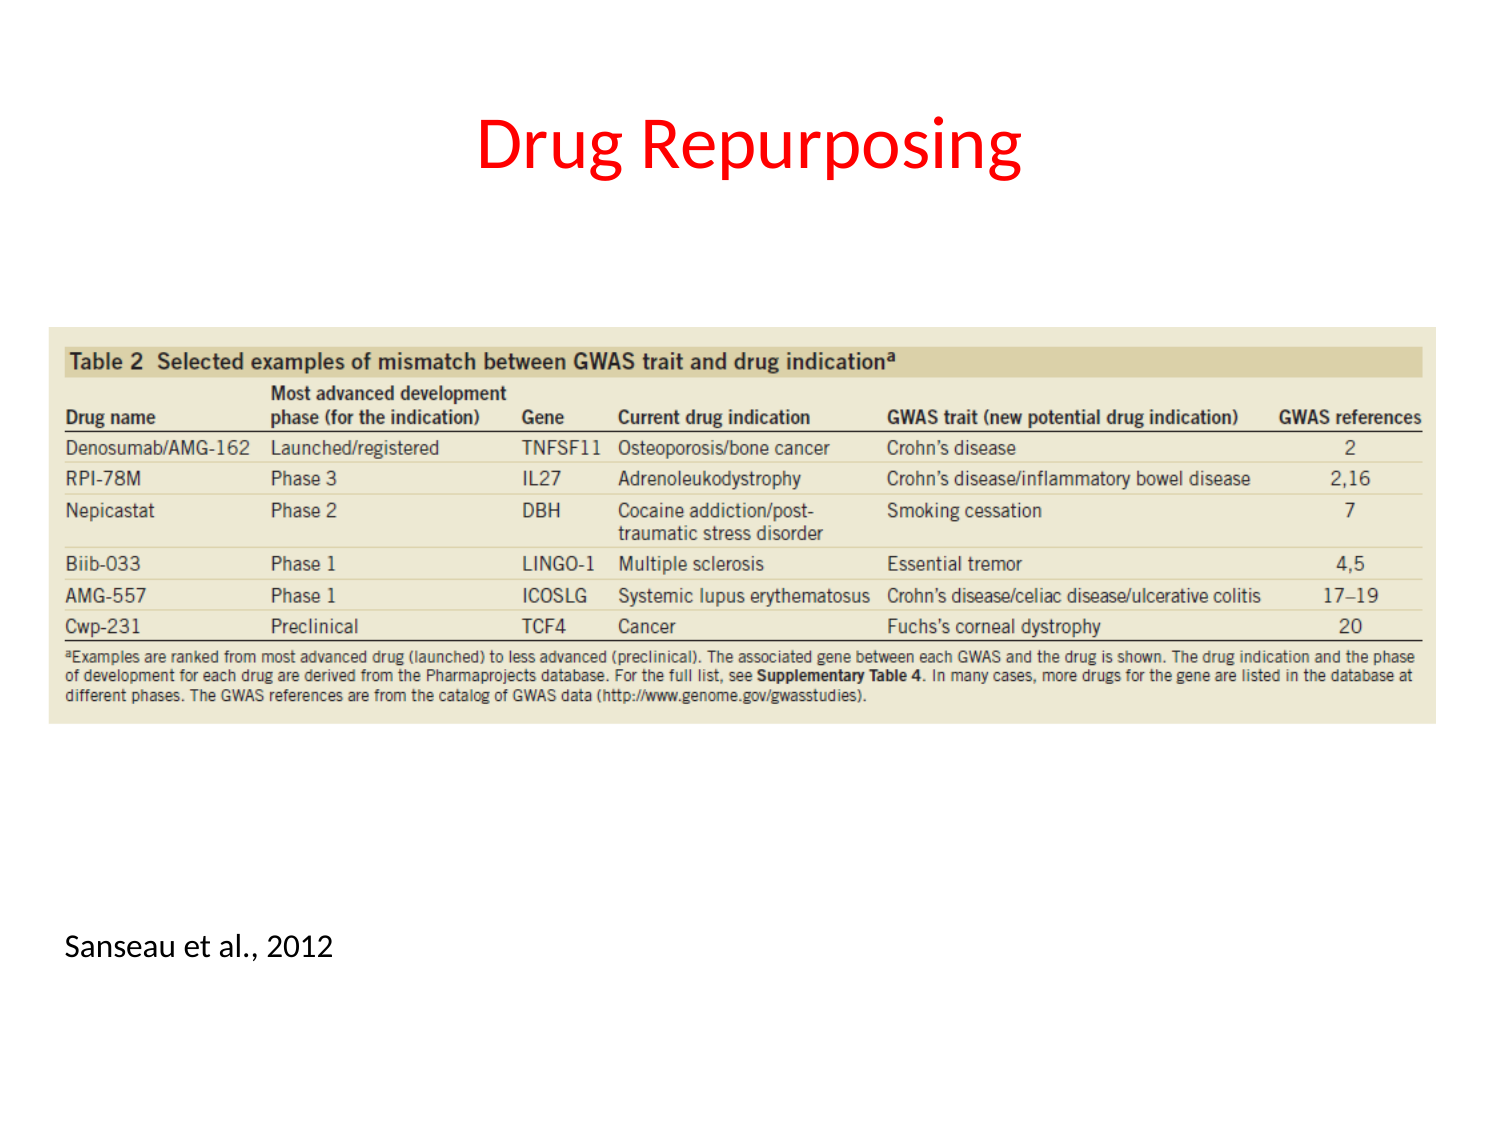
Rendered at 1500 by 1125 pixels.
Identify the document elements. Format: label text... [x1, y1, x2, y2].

text_box Sanseau et al., 2012 [49, 916, 349, 972]
picture [45, 327, 1436, 729]
title Drug Repurposing [74, 44, 1426, 233]
